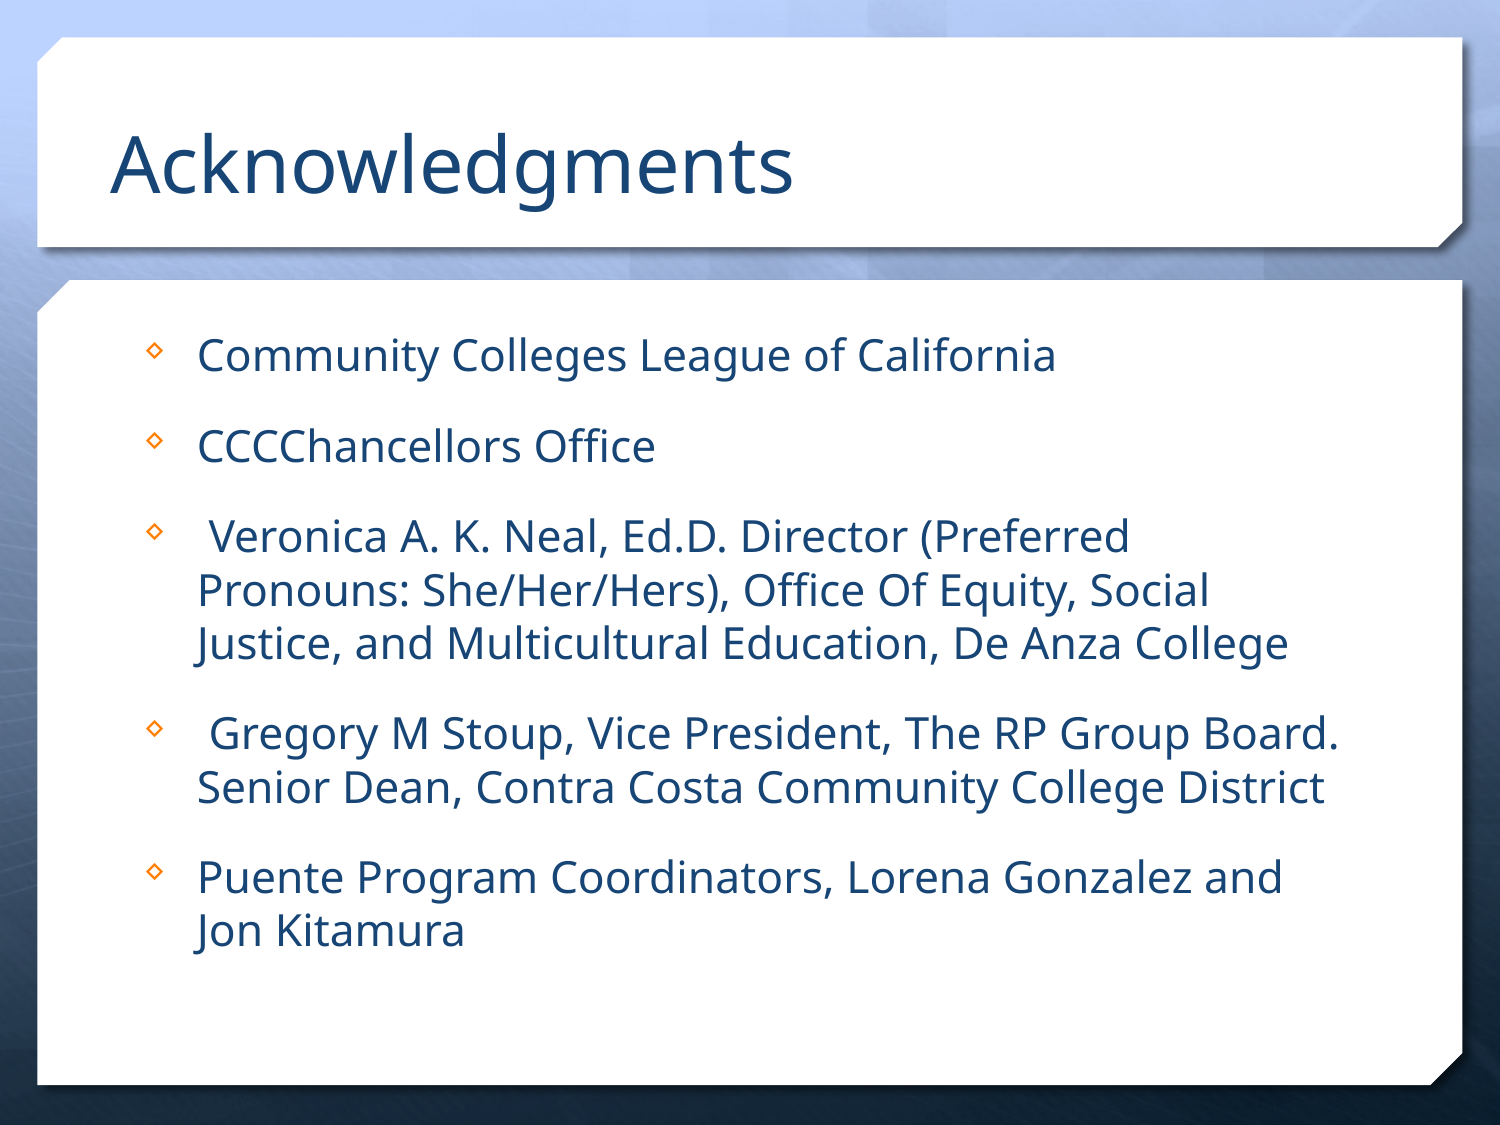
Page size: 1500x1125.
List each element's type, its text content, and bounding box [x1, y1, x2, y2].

title Acknowledgments [95, 97, 1340, 217]
list Community Colleges League of California CCCChancellors Office Veronica A. K. Neal, Ed.D. Director (Preferred Pronouns: She/Her/Hers), Office Of Equity, Social Justice, and Multicultural Education, De Anza College Gregory M Stoup, Vice President, The RP Group Board. Senior Dean, Contra Costa Community College District Puente Program Coordinators, Lorena Gonzalez and Jon Kitamura [127, 319, 1372, 978]
